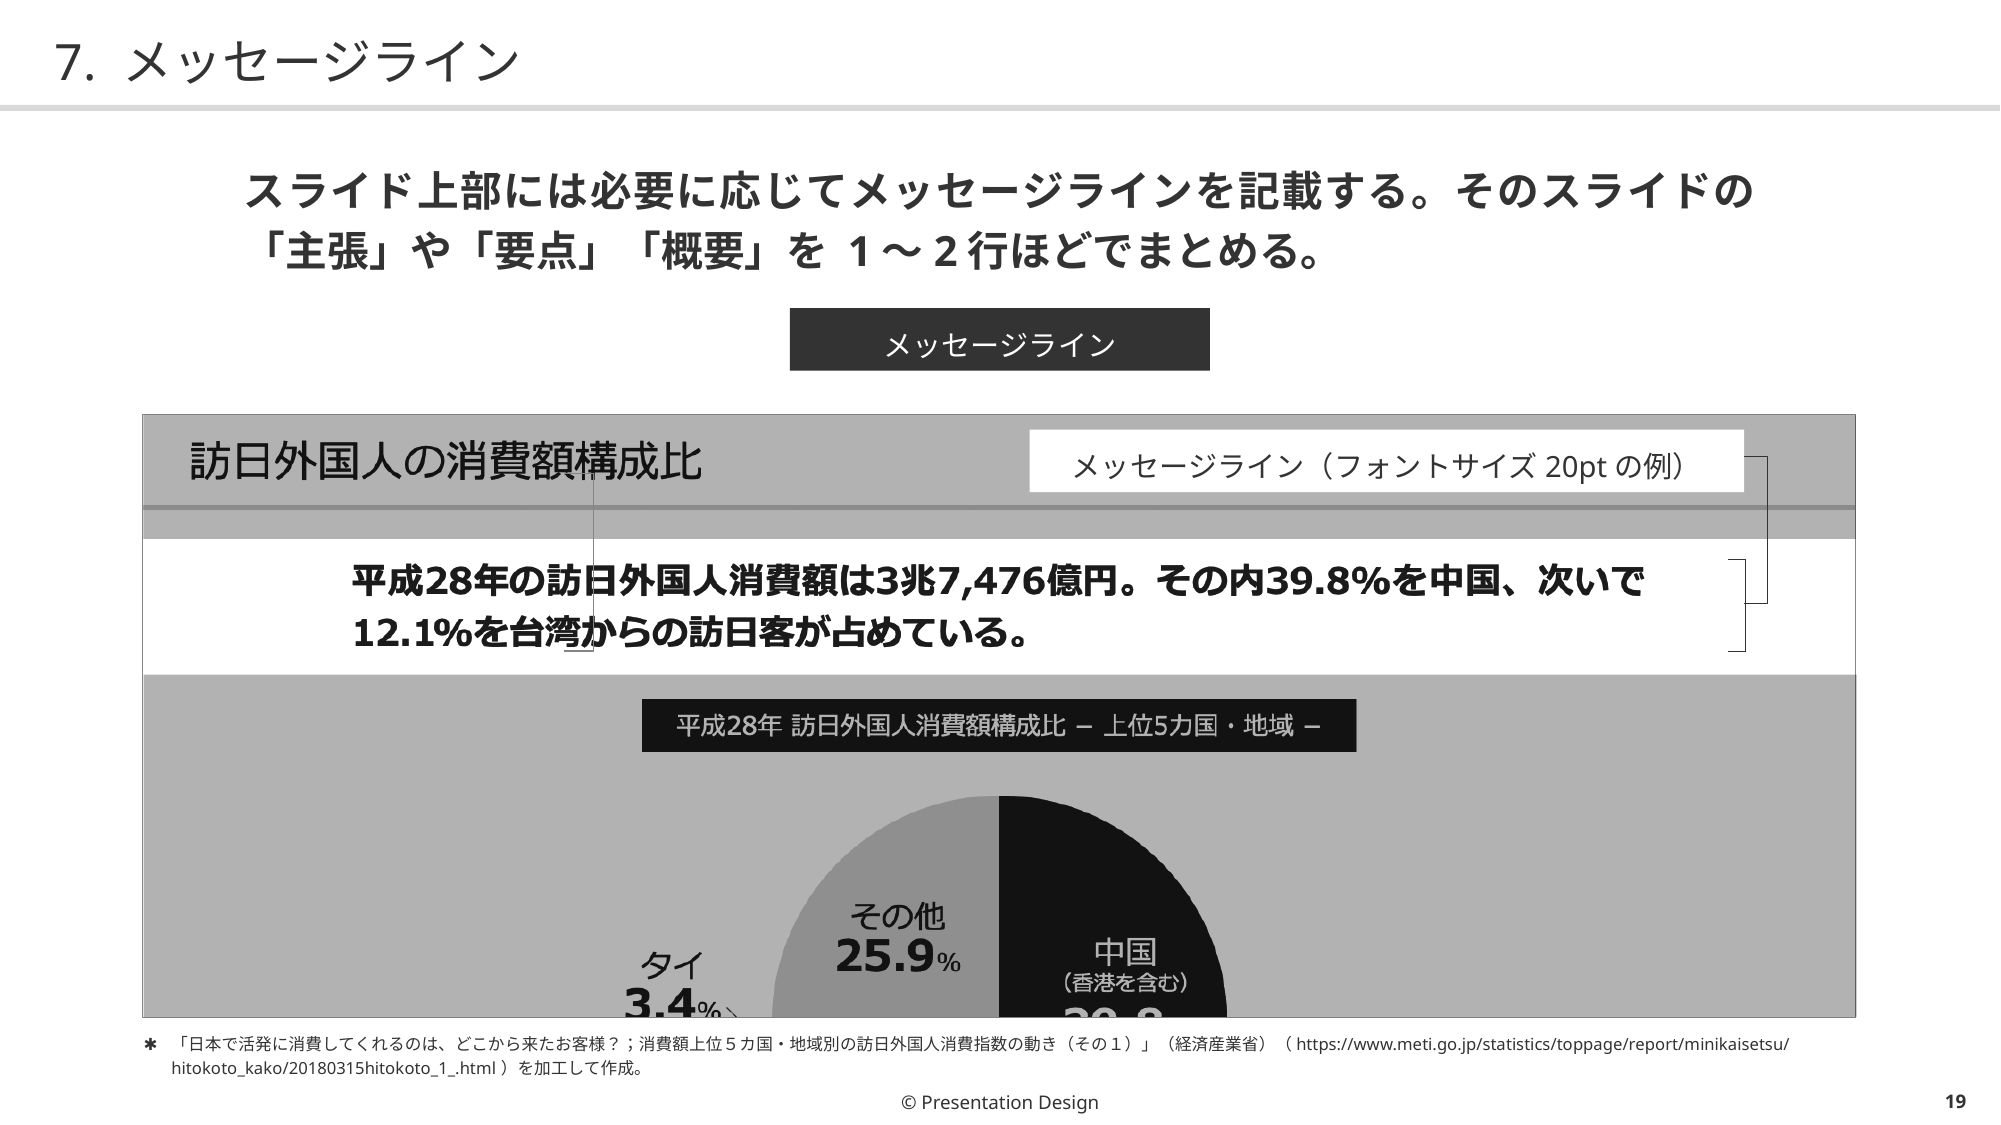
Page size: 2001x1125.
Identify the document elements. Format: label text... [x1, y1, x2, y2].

footer © Presentation Design [143, 1081, 1857, 1125]
text_box 「日本で活発に消費してくれるのは、どこから来たお客様？；消費額上位５カ国・地域別の訪日外国人消費指数の動き（その１）」（経済産業省）（https://www.meti.go.jp/statistics/toppage/report/minikaisetsu/hitokoto_kako/20180315hitokoto_1_.html）を加工して作成。 [143, 1029, 1856, 1078]
slide_number 18 [1891, 1081, 1967, 1124]
picture [142, 414, 1856, 1018]
text_box スライド上部には必要に応じてメッセージラインを記載する。そのスライドの「主張」や「要点」「概要」を 1～2行ほどでまとめる。 [244, 154, 1757, 275]
text_box メッセージライン [789, 308, 1210, 371]
title 7. メッセージライン [55, 25, 1945, 90]
